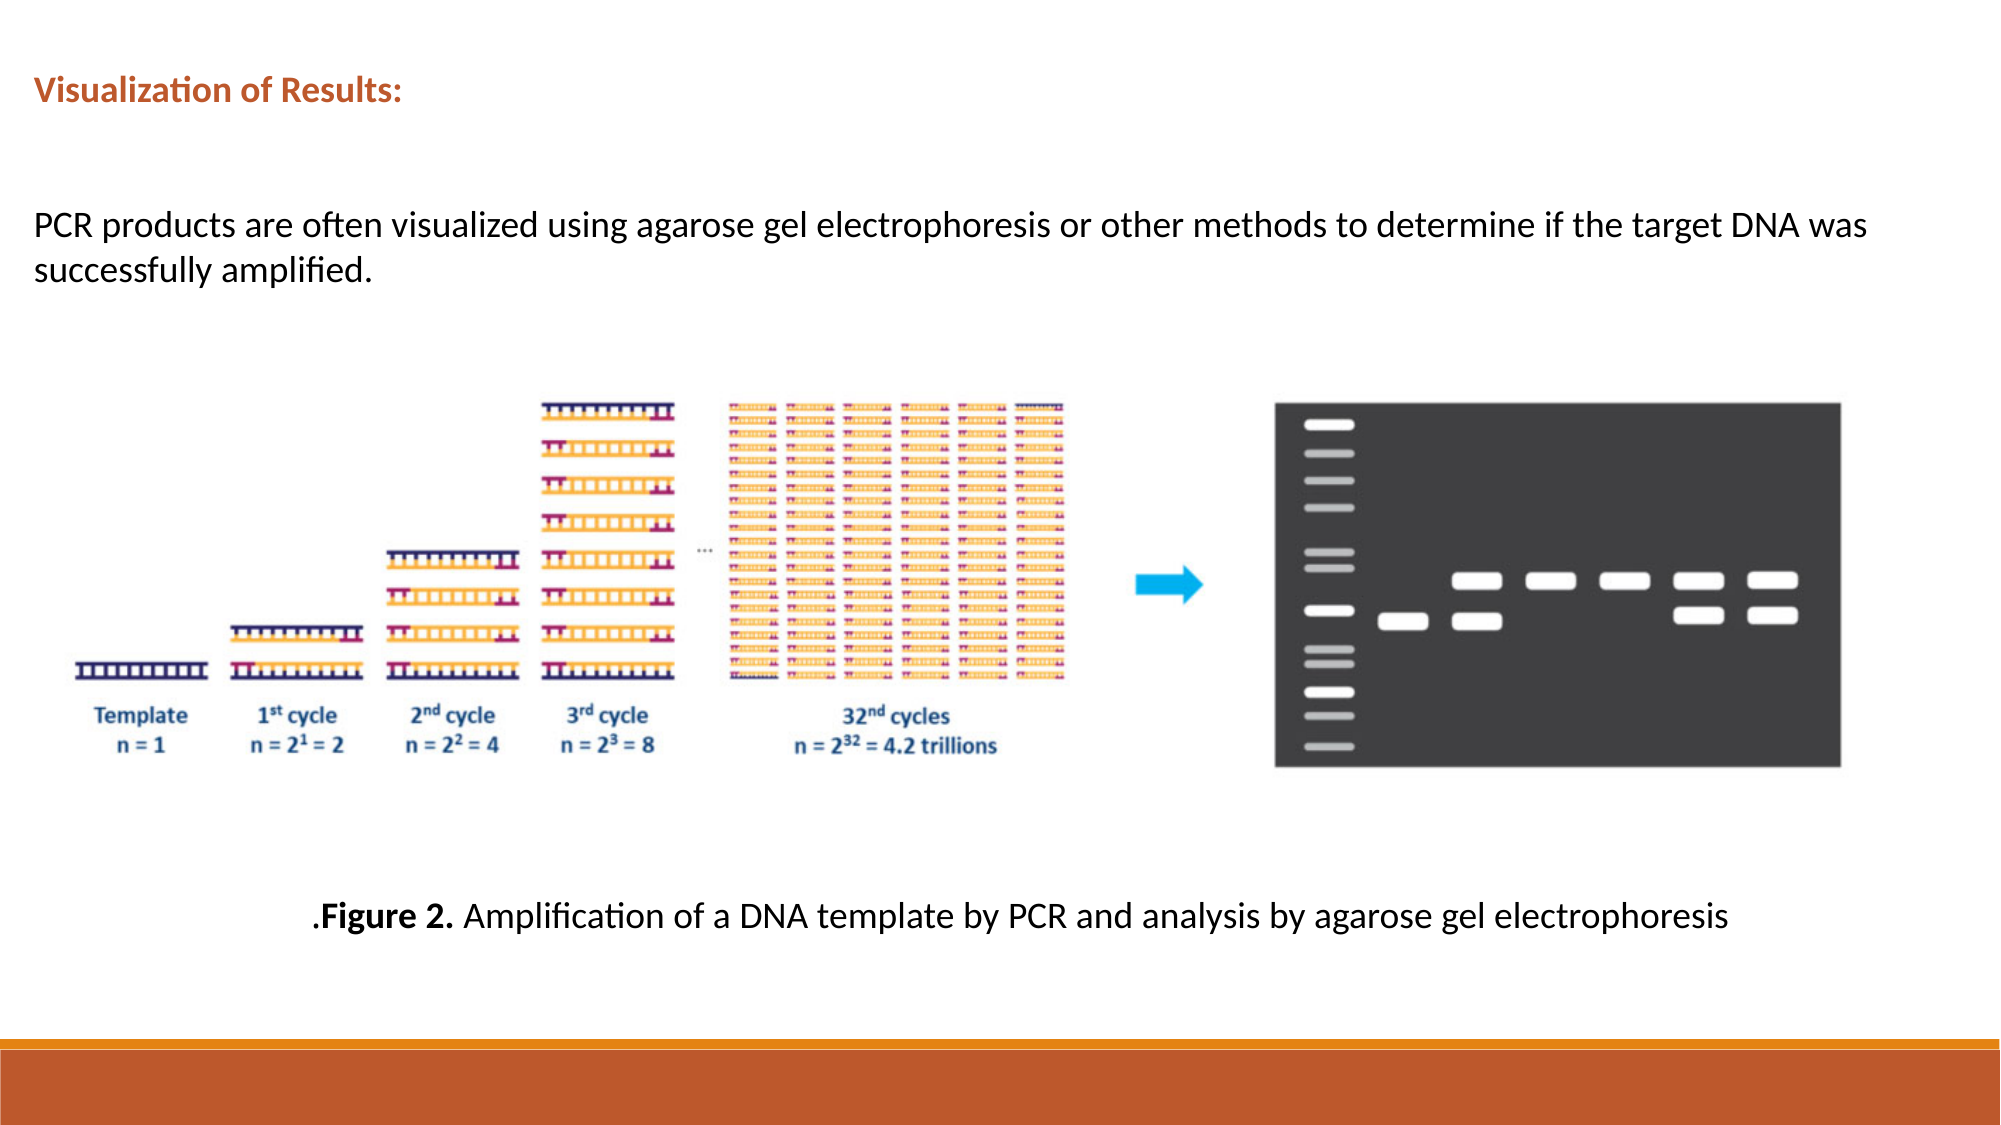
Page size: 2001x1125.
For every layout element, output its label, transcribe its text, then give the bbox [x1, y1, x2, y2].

picture [53, 380, 1854, 780]
text_box Visualization of Results: PCR products are often visualized using agarose gel electrophoresis or other methods to determine if the target DNA was successfully amplified. [18, 57, 2000, 298]
table_header Figure 2. Amplification of a DNA template by PCR and analysis by agarose gel electrophoresis. [170, 850, 1871, 1018]
